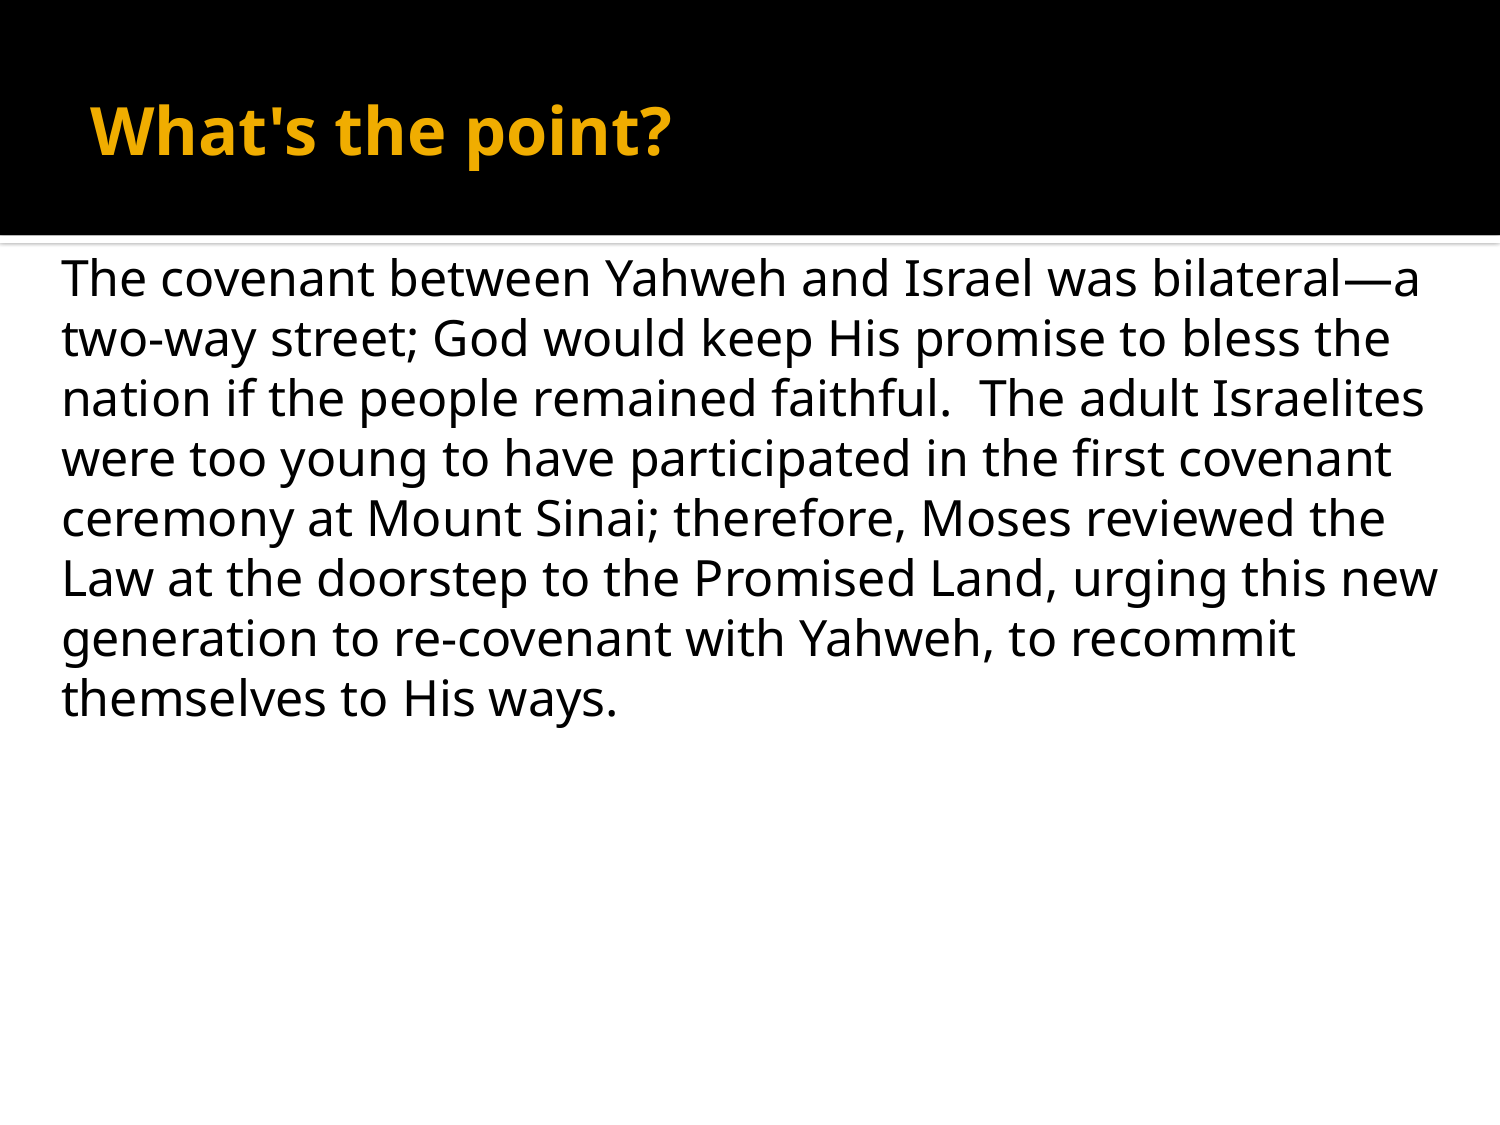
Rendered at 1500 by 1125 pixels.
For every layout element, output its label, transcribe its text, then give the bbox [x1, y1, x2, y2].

list The covenant between Yahweh and Israel was bilateral—a two-way street; God would keep His promise to bless the nation if the people remained faithful. The adult Israelites were too young to have participated in the first covenant ceremony at Mount Sinai; therefore, Moses reviewed the Law at the doorstep to the Promised Land, urging this new generation to re-covenant with Yahweh, to recommit themselves to His ways. [37, 231, 1475, 1125]
title What's the point? [75, 25, 1425, 231]
